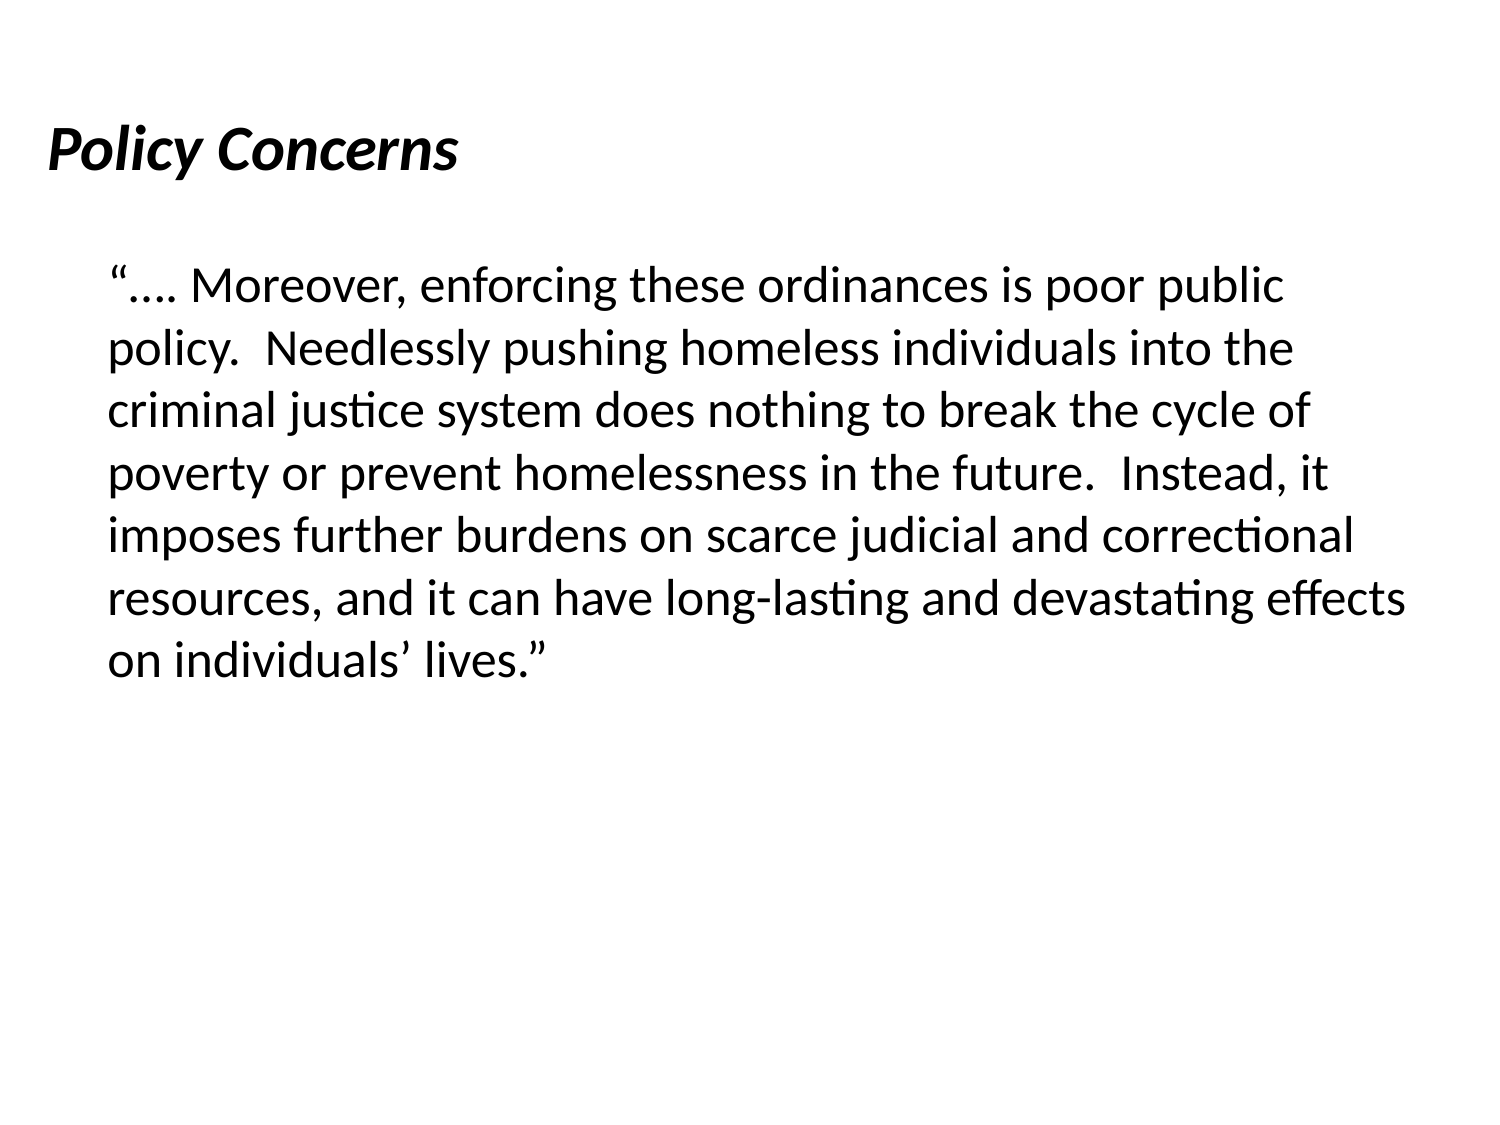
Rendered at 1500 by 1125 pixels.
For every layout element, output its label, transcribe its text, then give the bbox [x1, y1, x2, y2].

text_box Policy Concerns [34, 99, 1466, 191]
text_box “…. Moreover, enforcing these ordinances is poor public policy. Needlessly pushing homeless individuals into the criminal justice system does nothing to break the cycle of poverty or prevent homelessness in the future. Instead, it imposes further burdens on scarce judicial and correctional resources, and it can have long-lasting and devastating effects on individuals’ lives.” [90, 242, 1455, 706]
